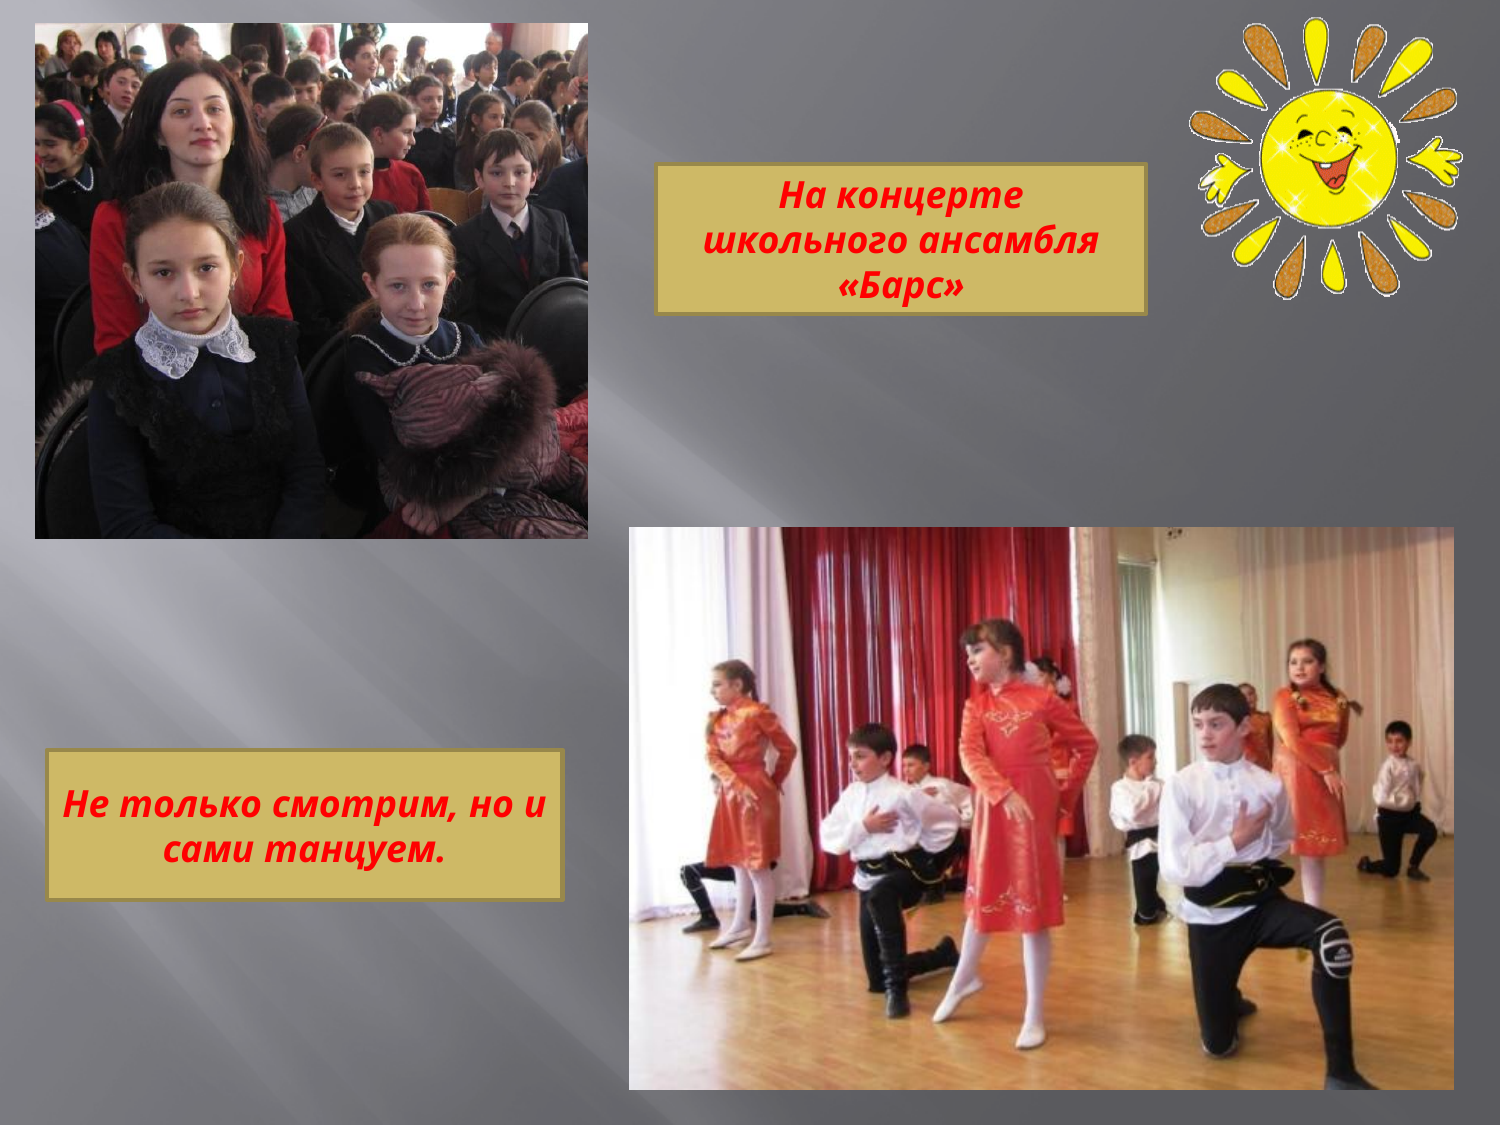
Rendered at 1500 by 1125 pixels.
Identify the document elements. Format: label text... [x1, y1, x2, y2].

picture [34, 23, 588, 540]
text_box Не только смотрим, но и сами танцуем. [45, 748, 565, 902]
text_box На концерте школьного ансамбля «Барс» [654, 162, 1148, 316]
picture [1148, 0, 1500, 318]
picture [629, 527, 1454, 1090]
